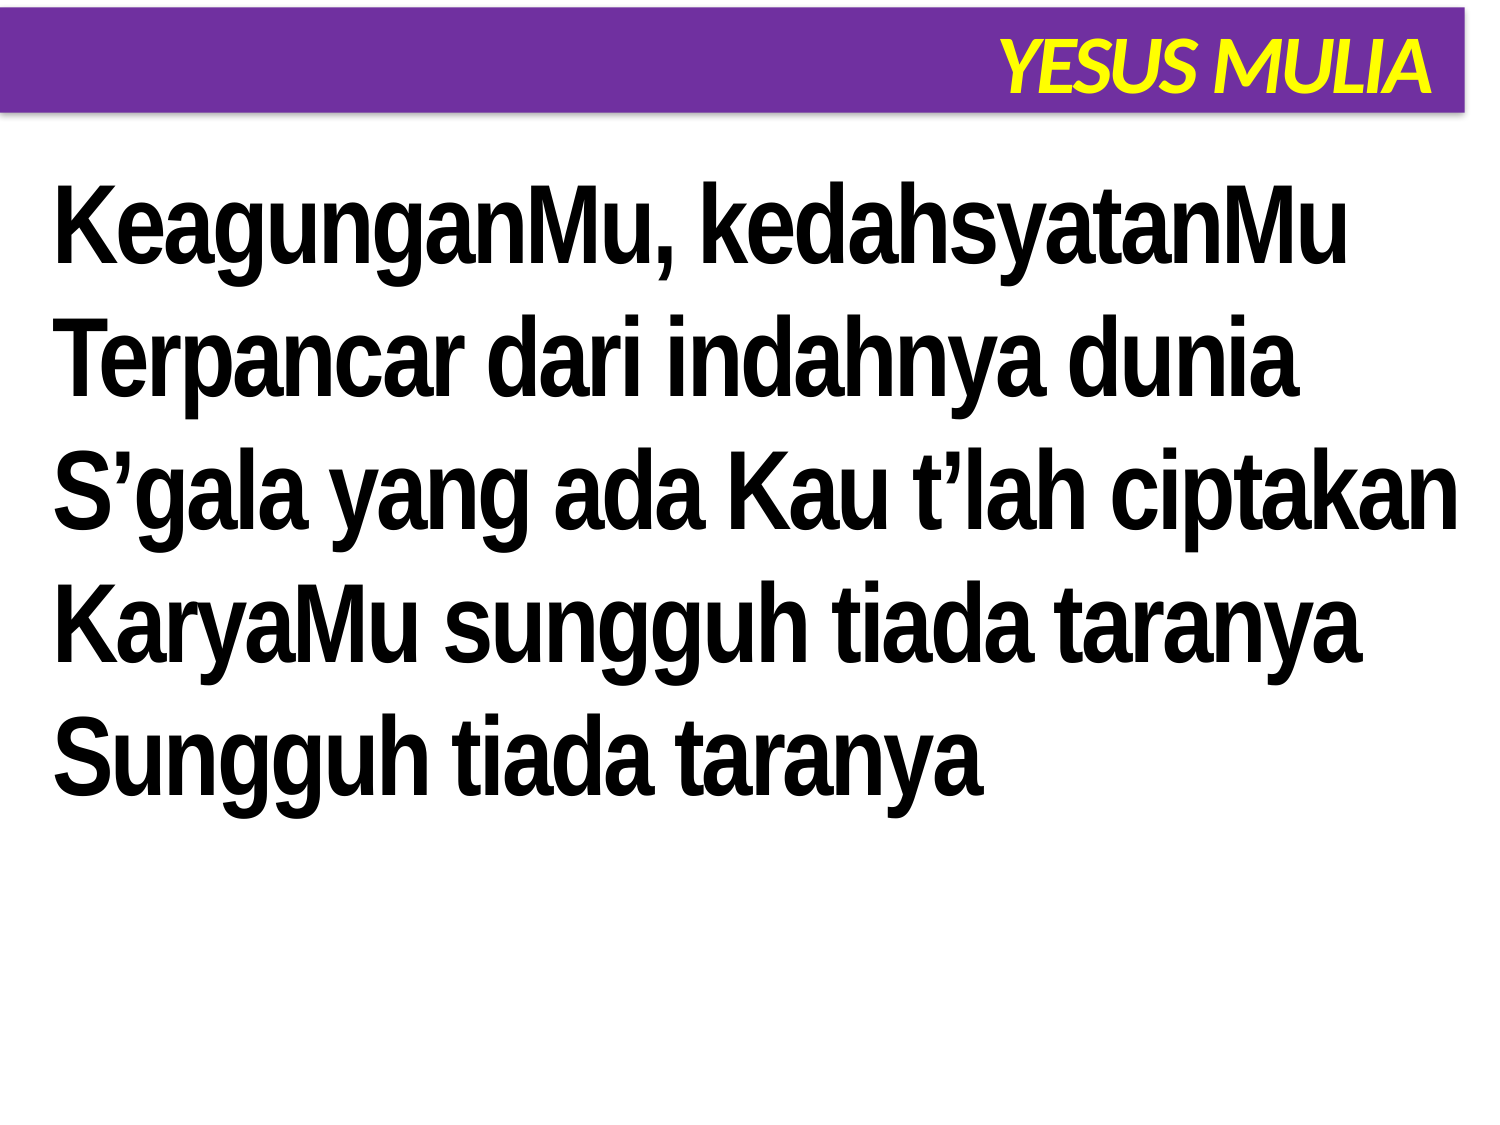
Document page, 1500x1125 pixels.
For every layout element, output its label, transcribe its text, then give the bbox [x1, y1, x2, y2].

title YESUS MULIA [0, 7, 1465, 114]
list KeagunganMu, kedahsyatanMu Terpancar dari indahnya dunia S’gala yang ada Kau t’lah ciptakan KaryaMu sungguh tiada taranya Sungguh tiada taranya [37, 170, 1497, 913]
